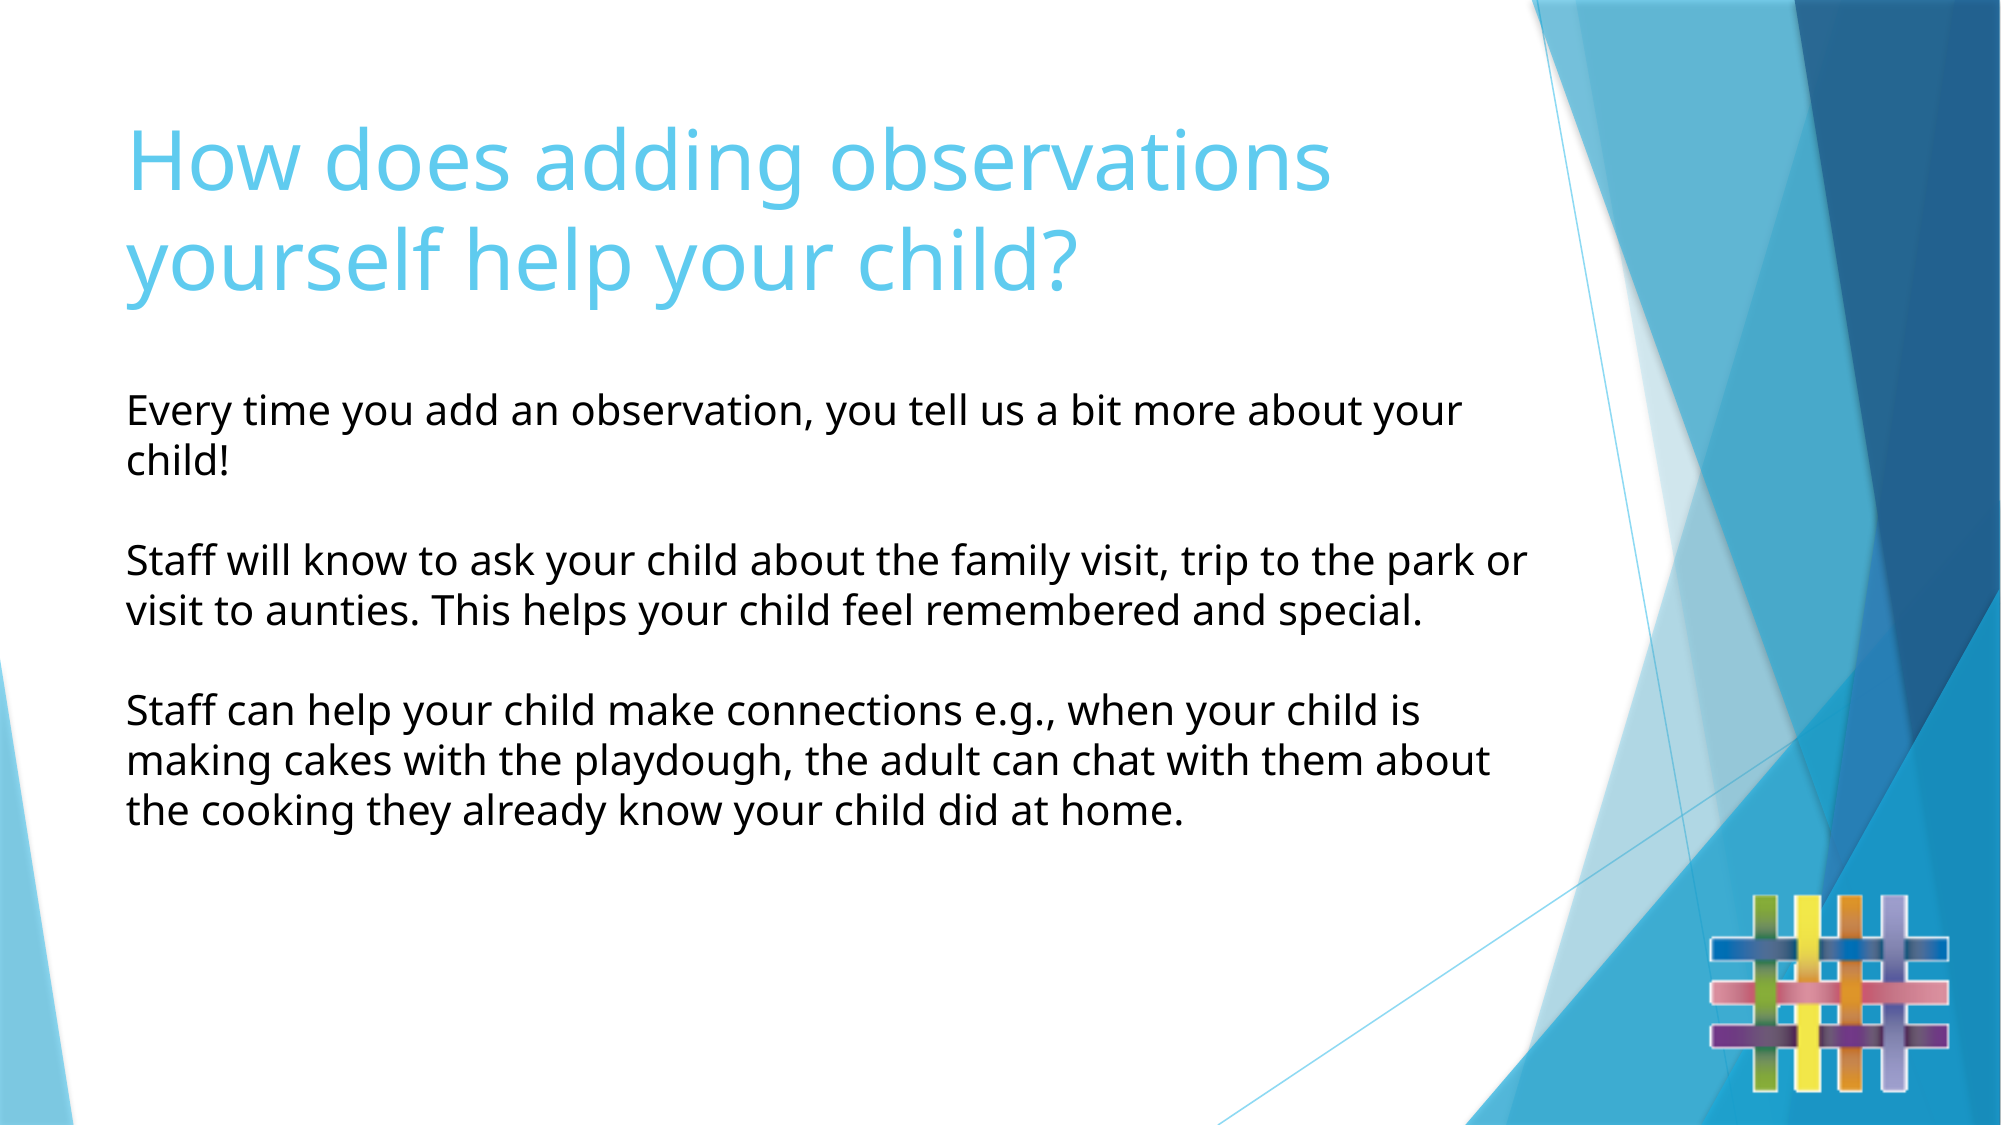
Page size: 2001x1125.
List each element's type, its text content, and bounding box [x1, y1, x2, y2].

picture [1684, 882, 2000, 1100]
title How does adding observations yourself help your child? [111, 99, 1522, 317]
text_box Every time you add an observation, you tell us a bit more about your child! Staff will know to ask your child about the family visit, trip to the park or visit to aunties. This helps your child feel remembered and special. Staff can help your child make connections e.g., when your child is making cakes with the playdough, the adult can chat with them about the cooking they already know your child did at home. [111, 376, 1556, 942]
